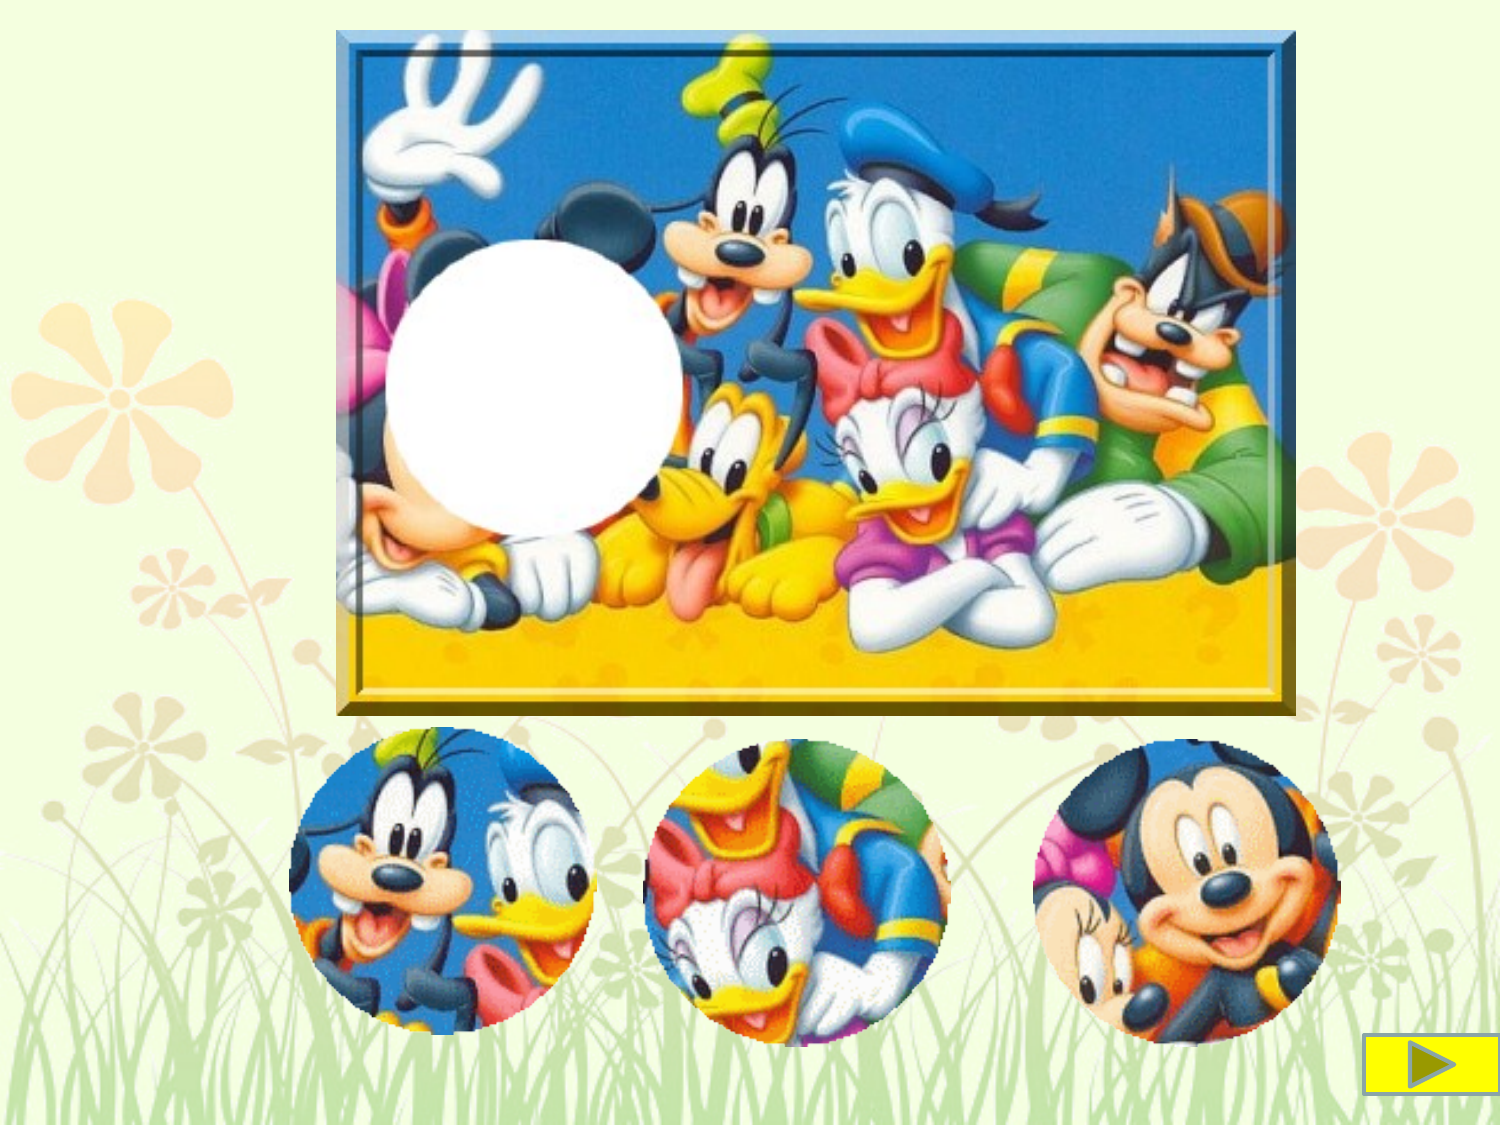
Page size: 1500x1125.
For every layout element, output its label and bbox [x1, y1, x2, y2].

text_box [1362, 1033, 1500, 1096]
picture [289, 727, 597, 1036]
picture [336, 30, 1296, 717]
picture [643, 739, 951, 1047]
picture [1033, 739, 1341, 1047]
